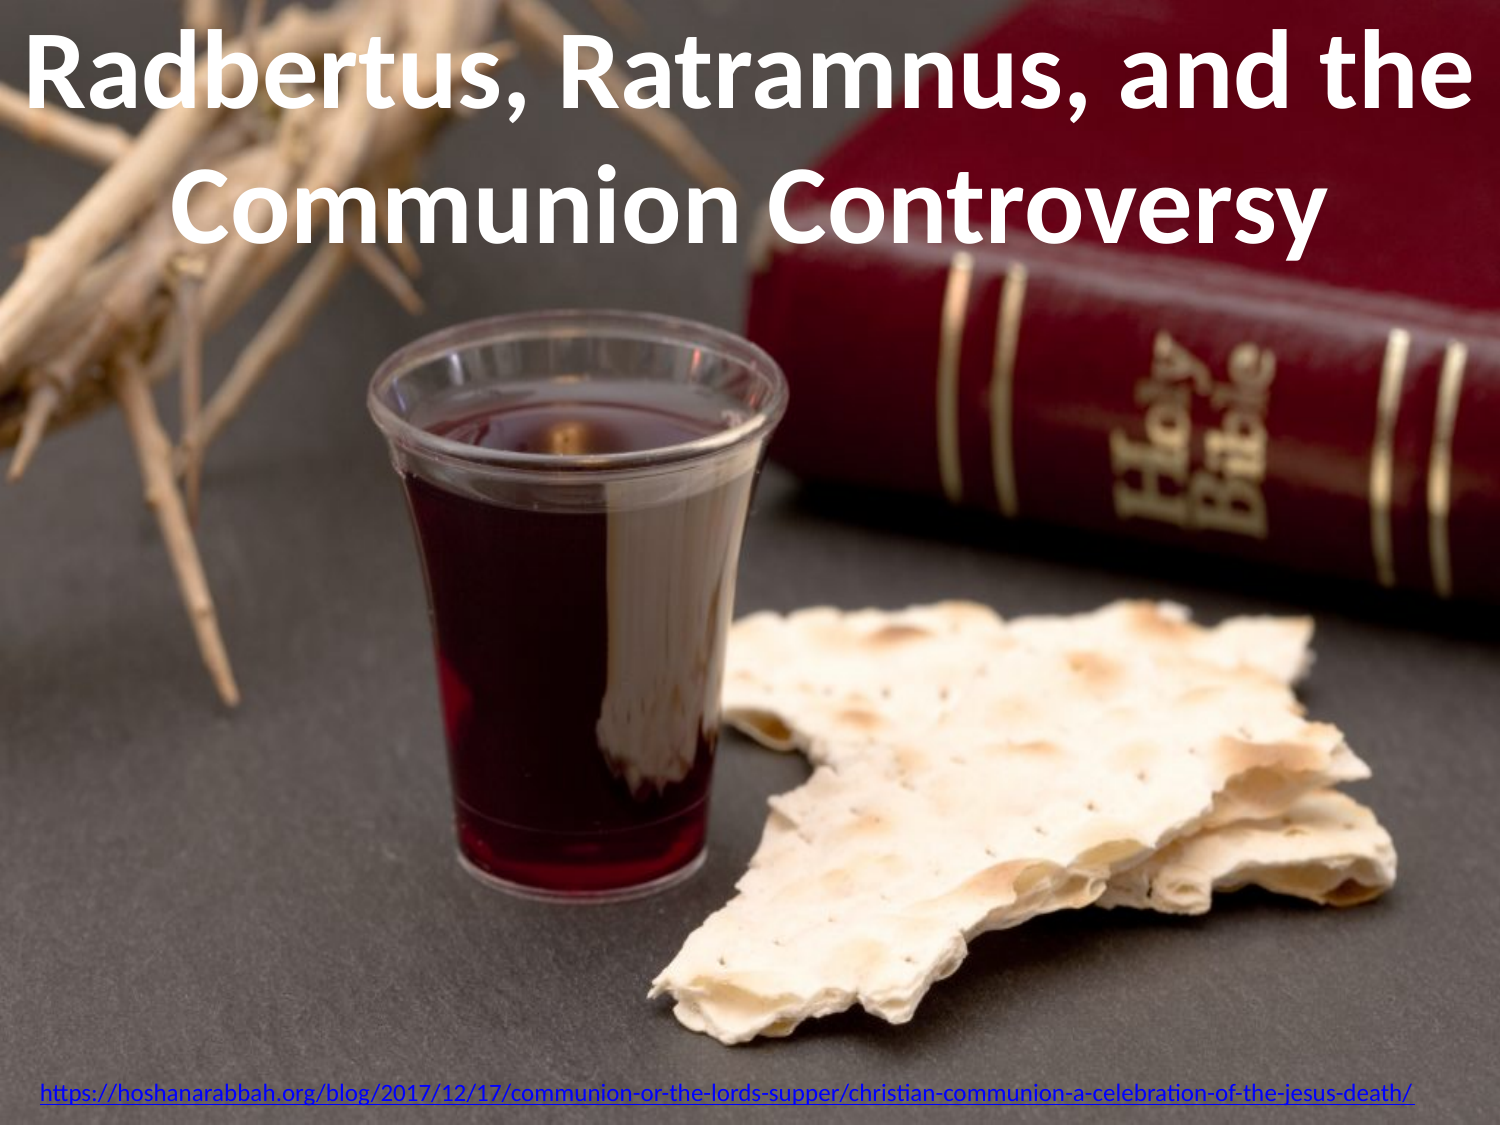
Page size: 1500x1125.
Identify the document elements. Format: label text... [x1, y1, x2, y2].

title Radbertus, Ratramnus, and the Communion Controversy [0, 0, 1500, 263]
text_box https://hoshanarabbah.org/blog/2017/12/17/communion-or-the-lords-supper/christian-communion-a-celebration-of-the-jesus-death/ [24, 1069, 1488, 1115]
picture [0, 263, 1500, 1125]
